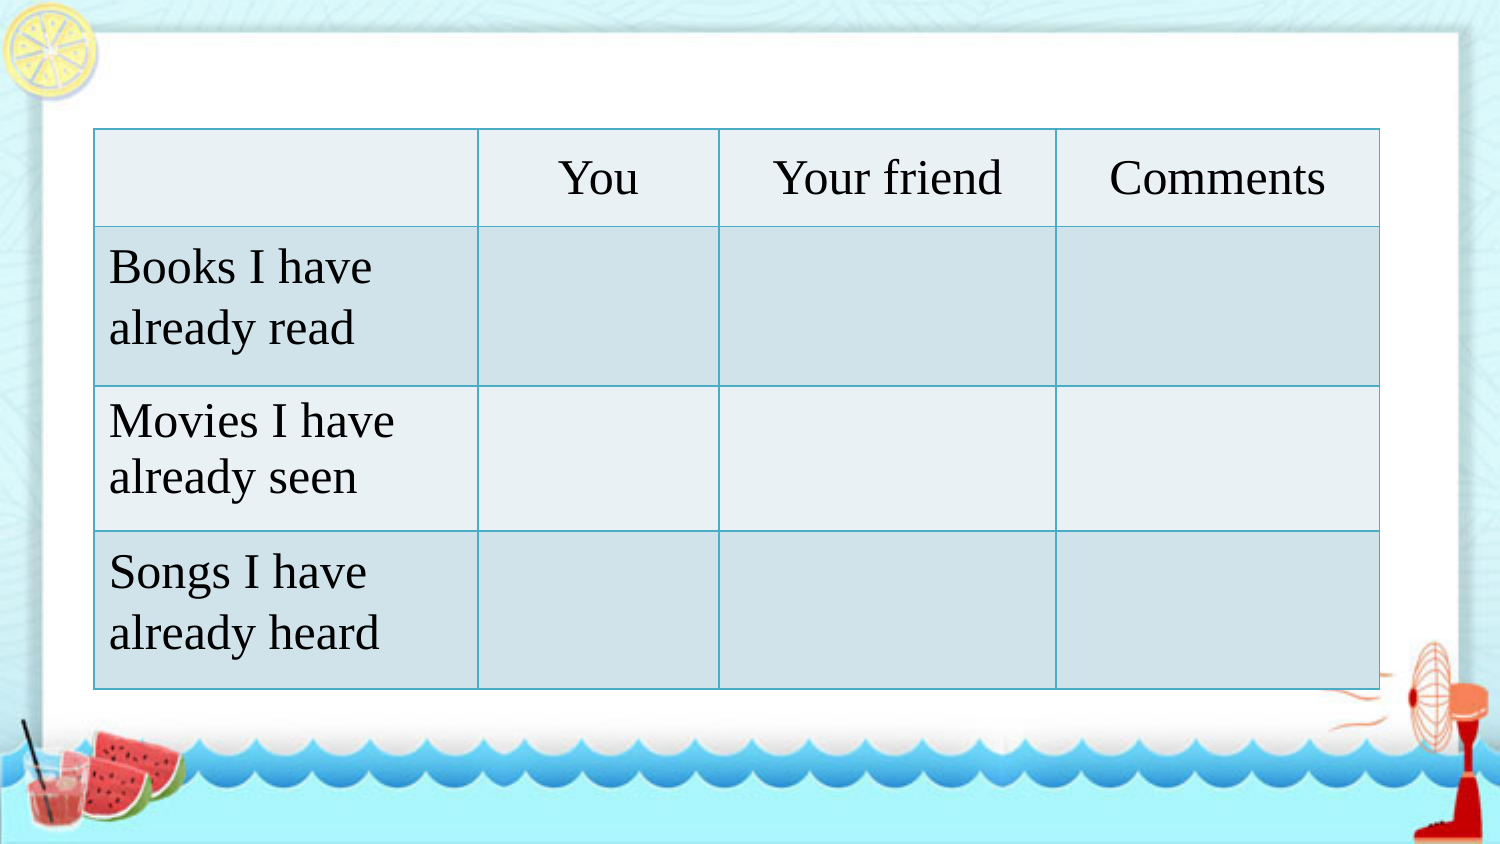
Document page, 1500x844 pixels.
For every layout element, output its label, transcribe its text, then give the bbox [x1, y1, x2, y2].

table_cell Movies I have already seen [95, 387, 477, 530]
table_header Comments [1057, 130, 1379, 226]
table_cell [720, 387, 1055, 530]
table_header You [479, 130, 718, 226]
table_cell [479, 532, 718, 688]
table_cell [1057, 532, 1379, 688]
table_cell [720, 532, 1055, 688]
table_cell [479, 387, 718, 530]
table_cell [479, 227, 718, 385]
table_cell Songs I have already heard [95, 532, 477, 688]
table_header [95, 130, 477, 226]
picture [0, 0, 1500, 844]
table_cell [1057, 227, 1379, 385]
table_cell [720, 227, 1055, 385]
table_header Your friend [720, 130, 1055, 226]
table_cell Books I have already read [95, 227, 477, 385]
table_cell [1057, 387, 1379, 530]
